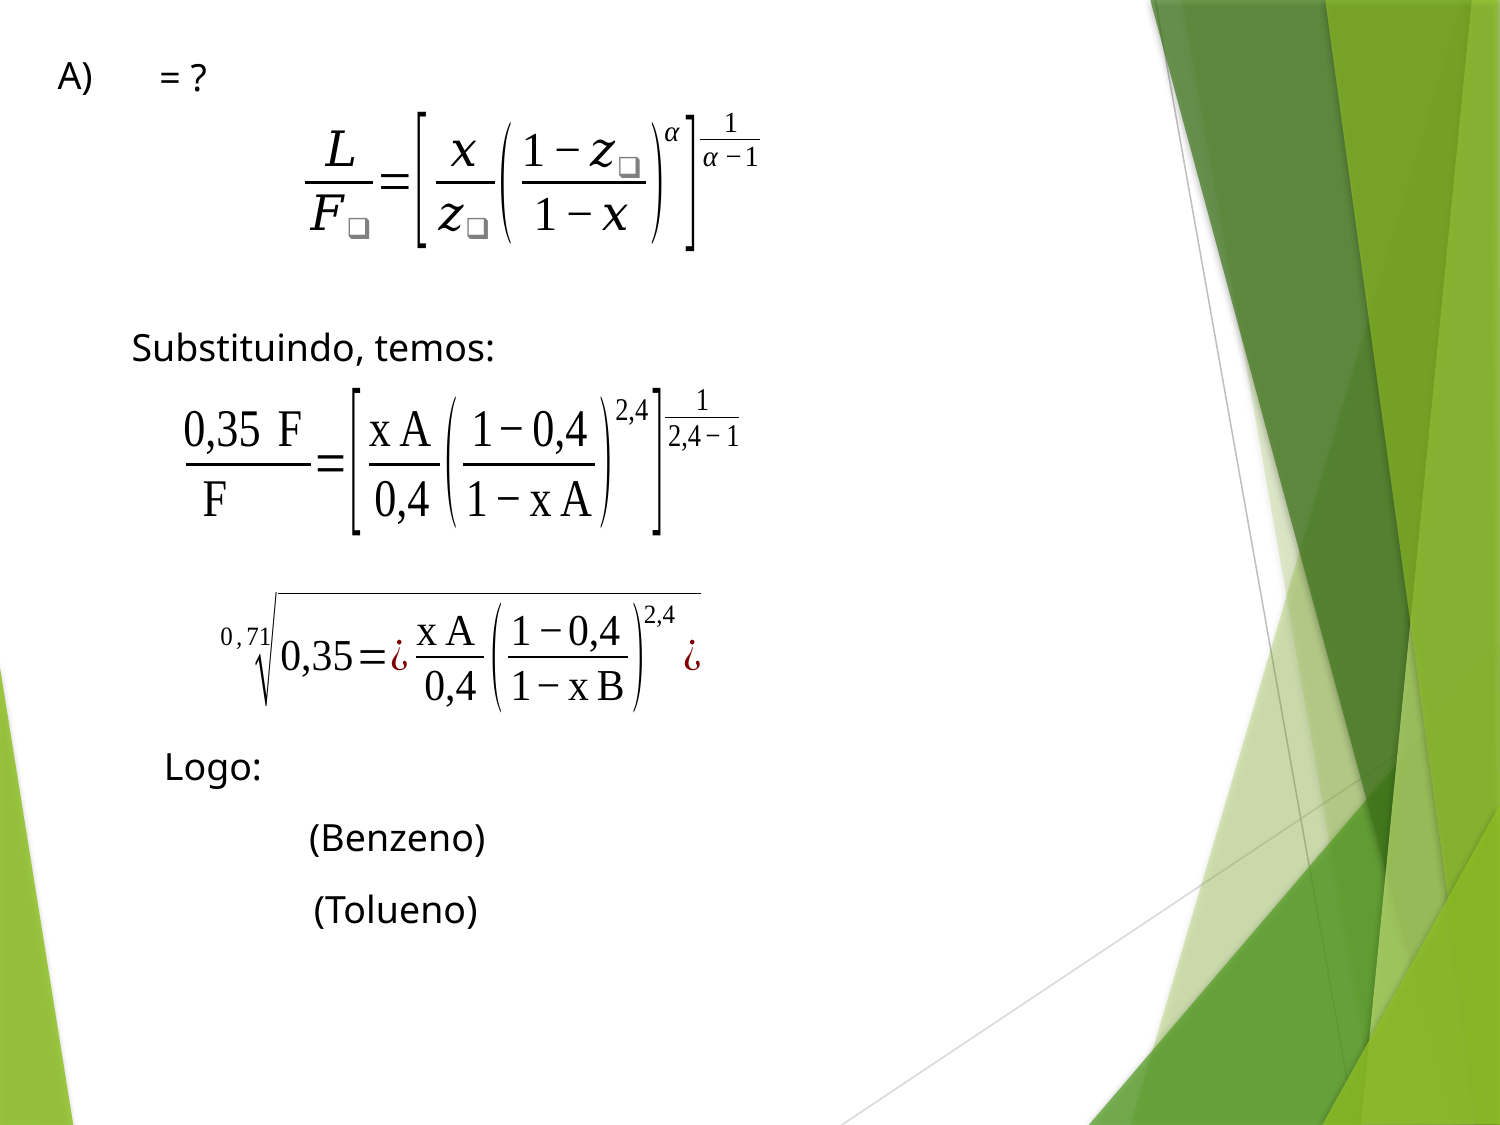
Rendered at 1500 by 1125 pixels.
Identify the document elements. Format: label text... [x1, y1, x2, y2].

text_box Substituindo, temos: [116, 316, 511, 422]
text_box [107, 290, 1500, 1125]
text_box Logo: [149, 736, 278, 796]
text_box A) [42, 44, 135, 105]
